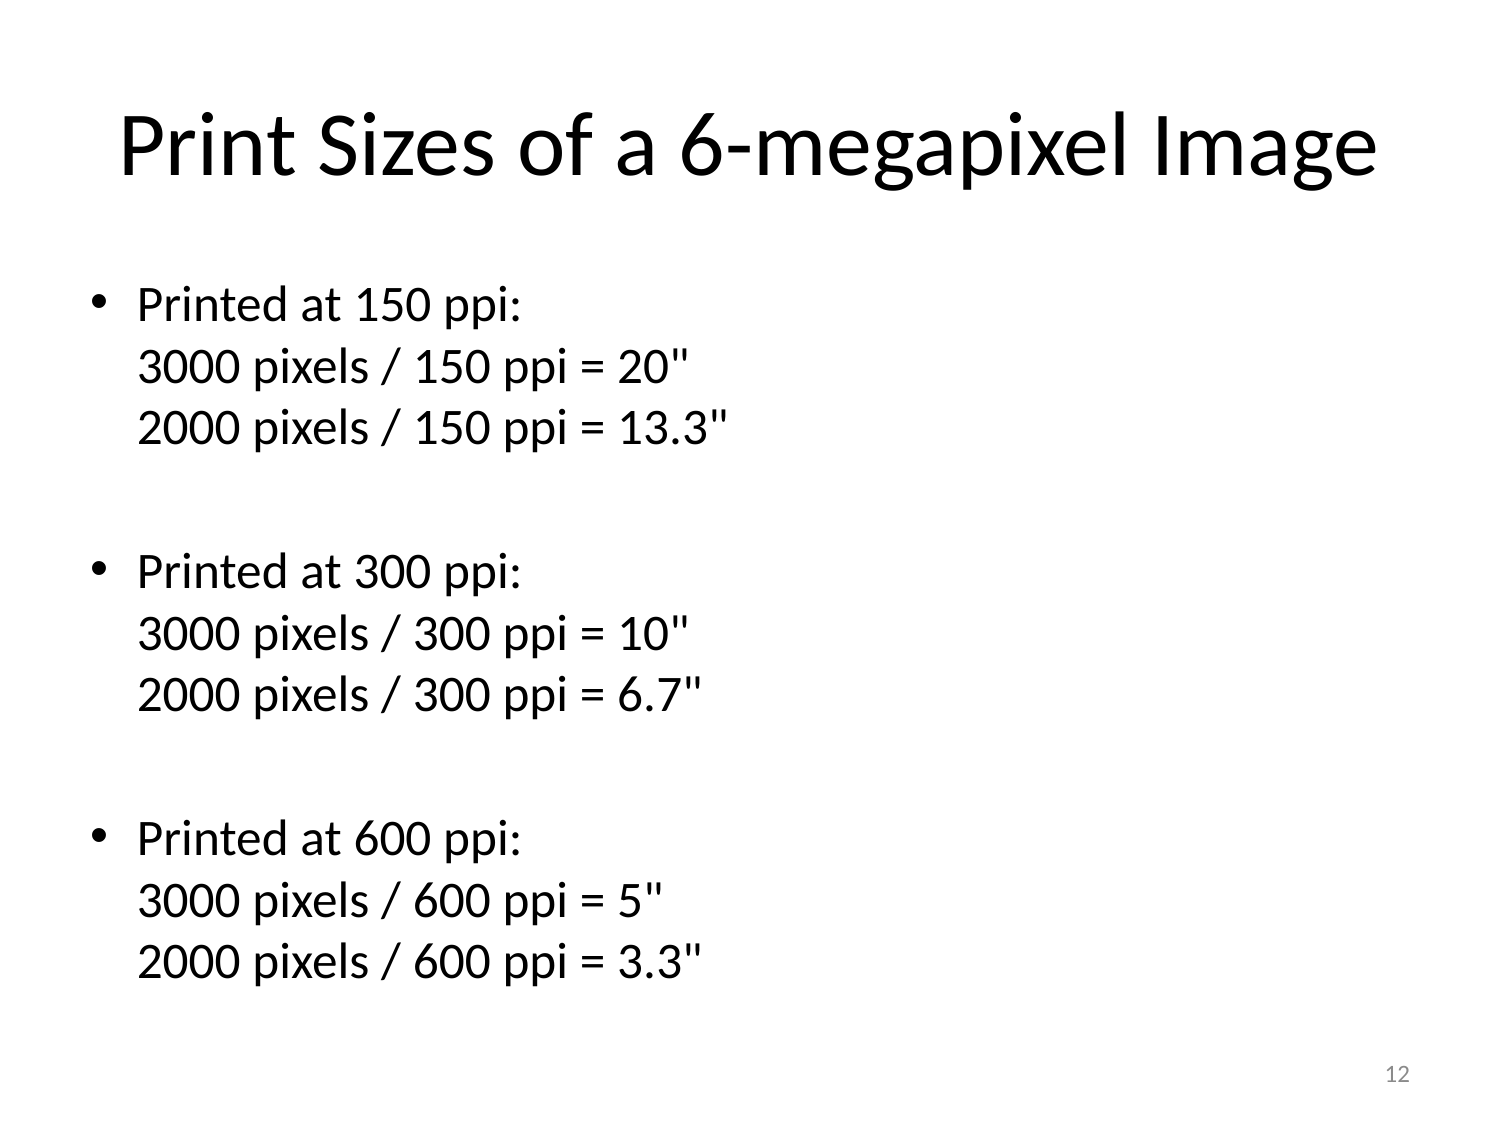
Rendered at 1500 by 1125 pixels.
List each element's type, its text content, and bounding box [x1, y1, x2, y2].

slide_number 12 [1074, 1042, 1425, 1103]
list Printed at 150 ppi: 3000 pixels / 150 ppi = 20" 2000 pixels / 150 ppi = 13.3" Printed at 300 ppi: 3000 pixels / 300 ppi = 10" 2000 pixels / 300 ppi = 6.7" Printed at 600 ppi: 3000 pixels / 600 ppi = 5" 2000 pixels / 600 ppi = 3.3" [74, 262, 1426, 1006]
title Print Sizes of a 6-megapixel Image [74, 44, 1426, 233]
